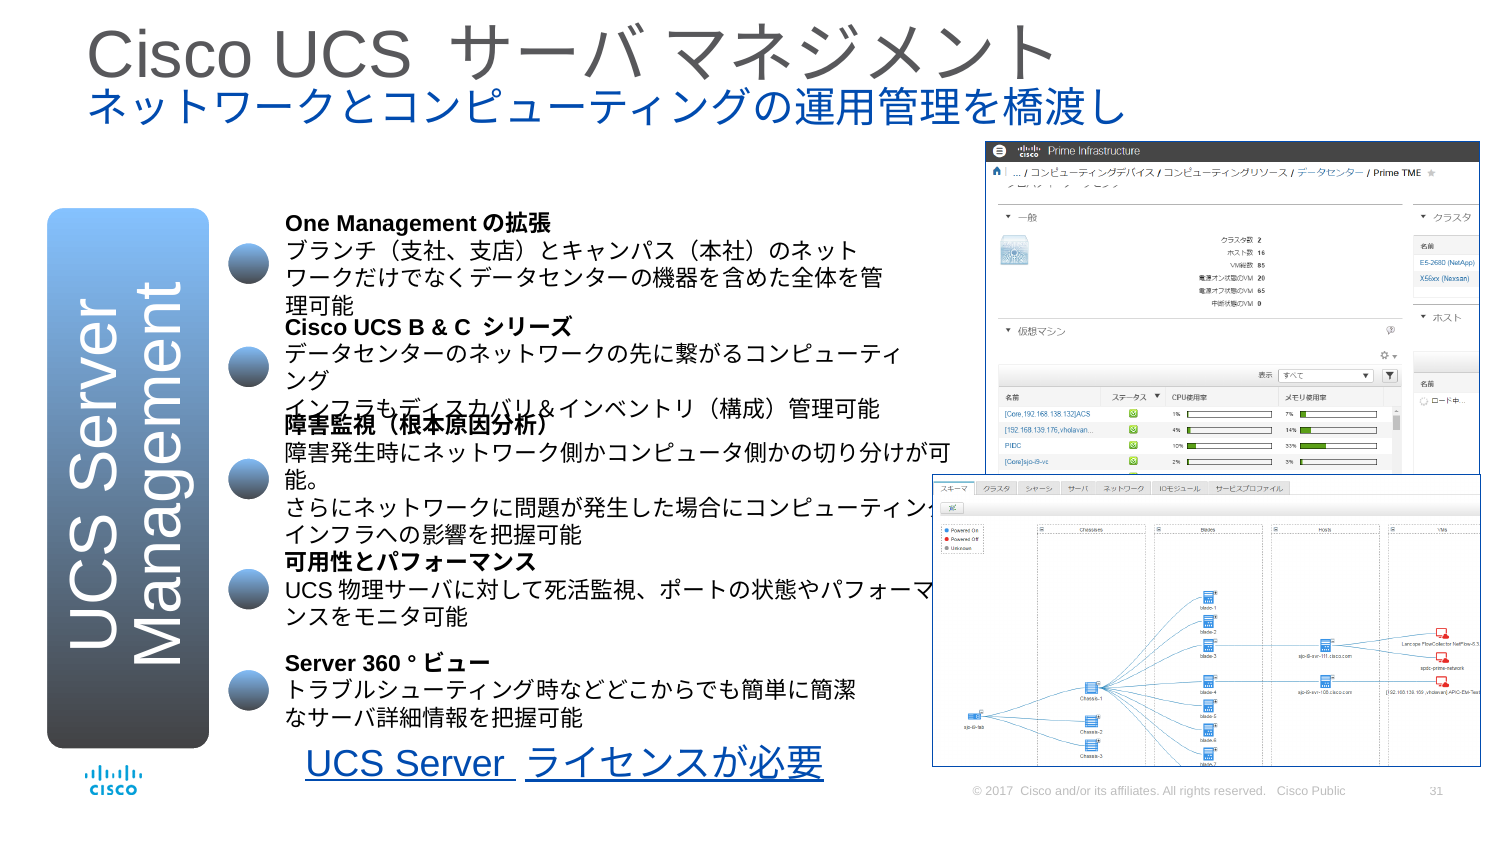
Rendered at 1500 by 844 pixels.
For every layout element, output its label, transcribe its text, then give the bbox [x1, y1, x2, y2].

text_box [225, 665, 274, 715]
picture [931, 140, 1481, 767]
text_box [225, 342, 274, 392]
text_box [225, 564, 274, 614]
text_box [225, 239, 274, 289]
text_box [225, 454, 274, 504]
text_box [281, 541, 926, 638]
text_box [281, 431, 980, 540]
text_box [281, 655, 876, 752]
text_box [38, 140, 220, 751]
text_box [281, 318, 924, 415]
text_box UCS Server ライセンスが必要 [328, 759, 839, 793]
title Cisco UCS サーバ マネジメント ネットワークとコンピューティングの運用管理を橋渡し [71, 18, 1441, 139]
picture [78, 758, 148, 803]
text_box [281, 215, 909, 312]
